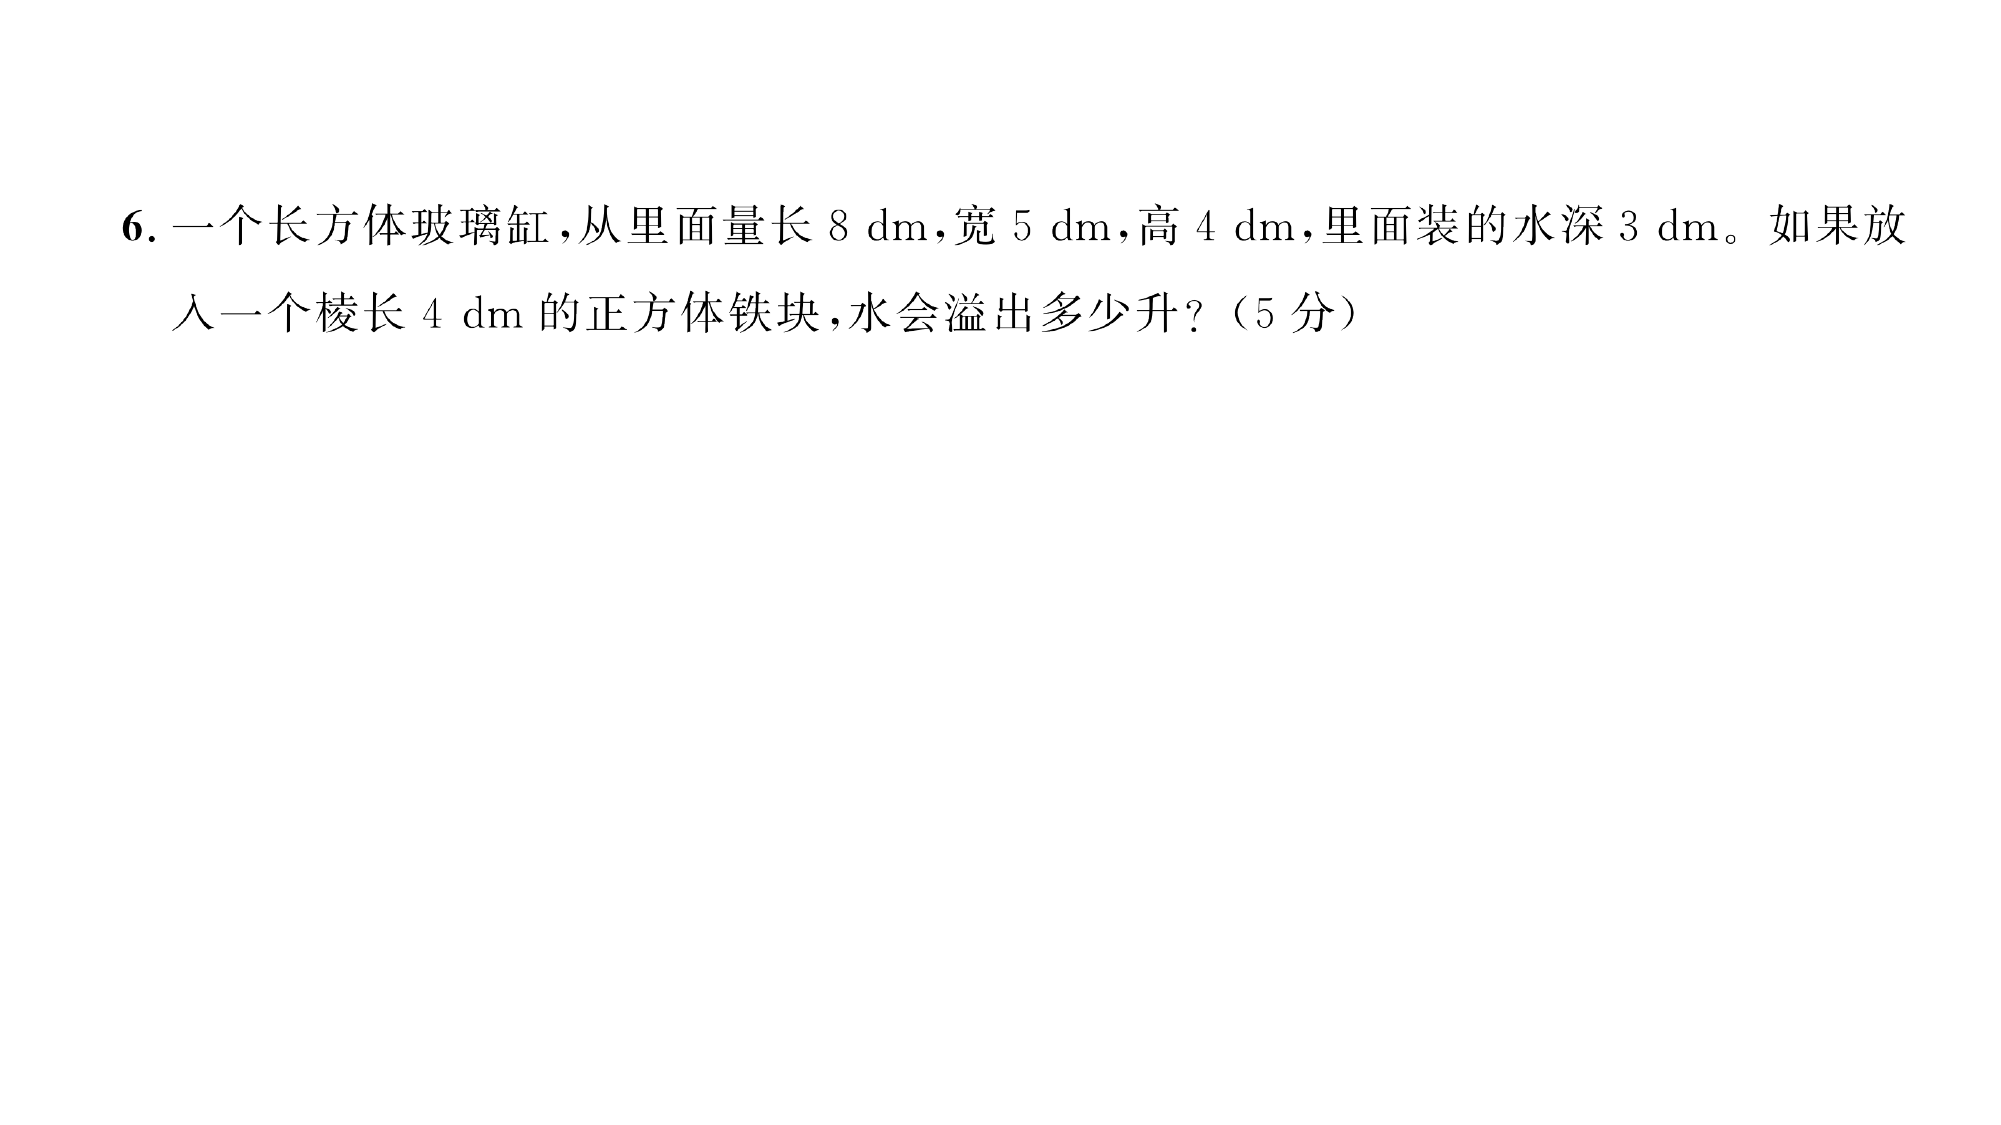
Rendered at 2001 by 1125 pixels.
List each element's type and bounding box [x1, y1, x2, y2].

picture [118, 177, 2000, 782]
